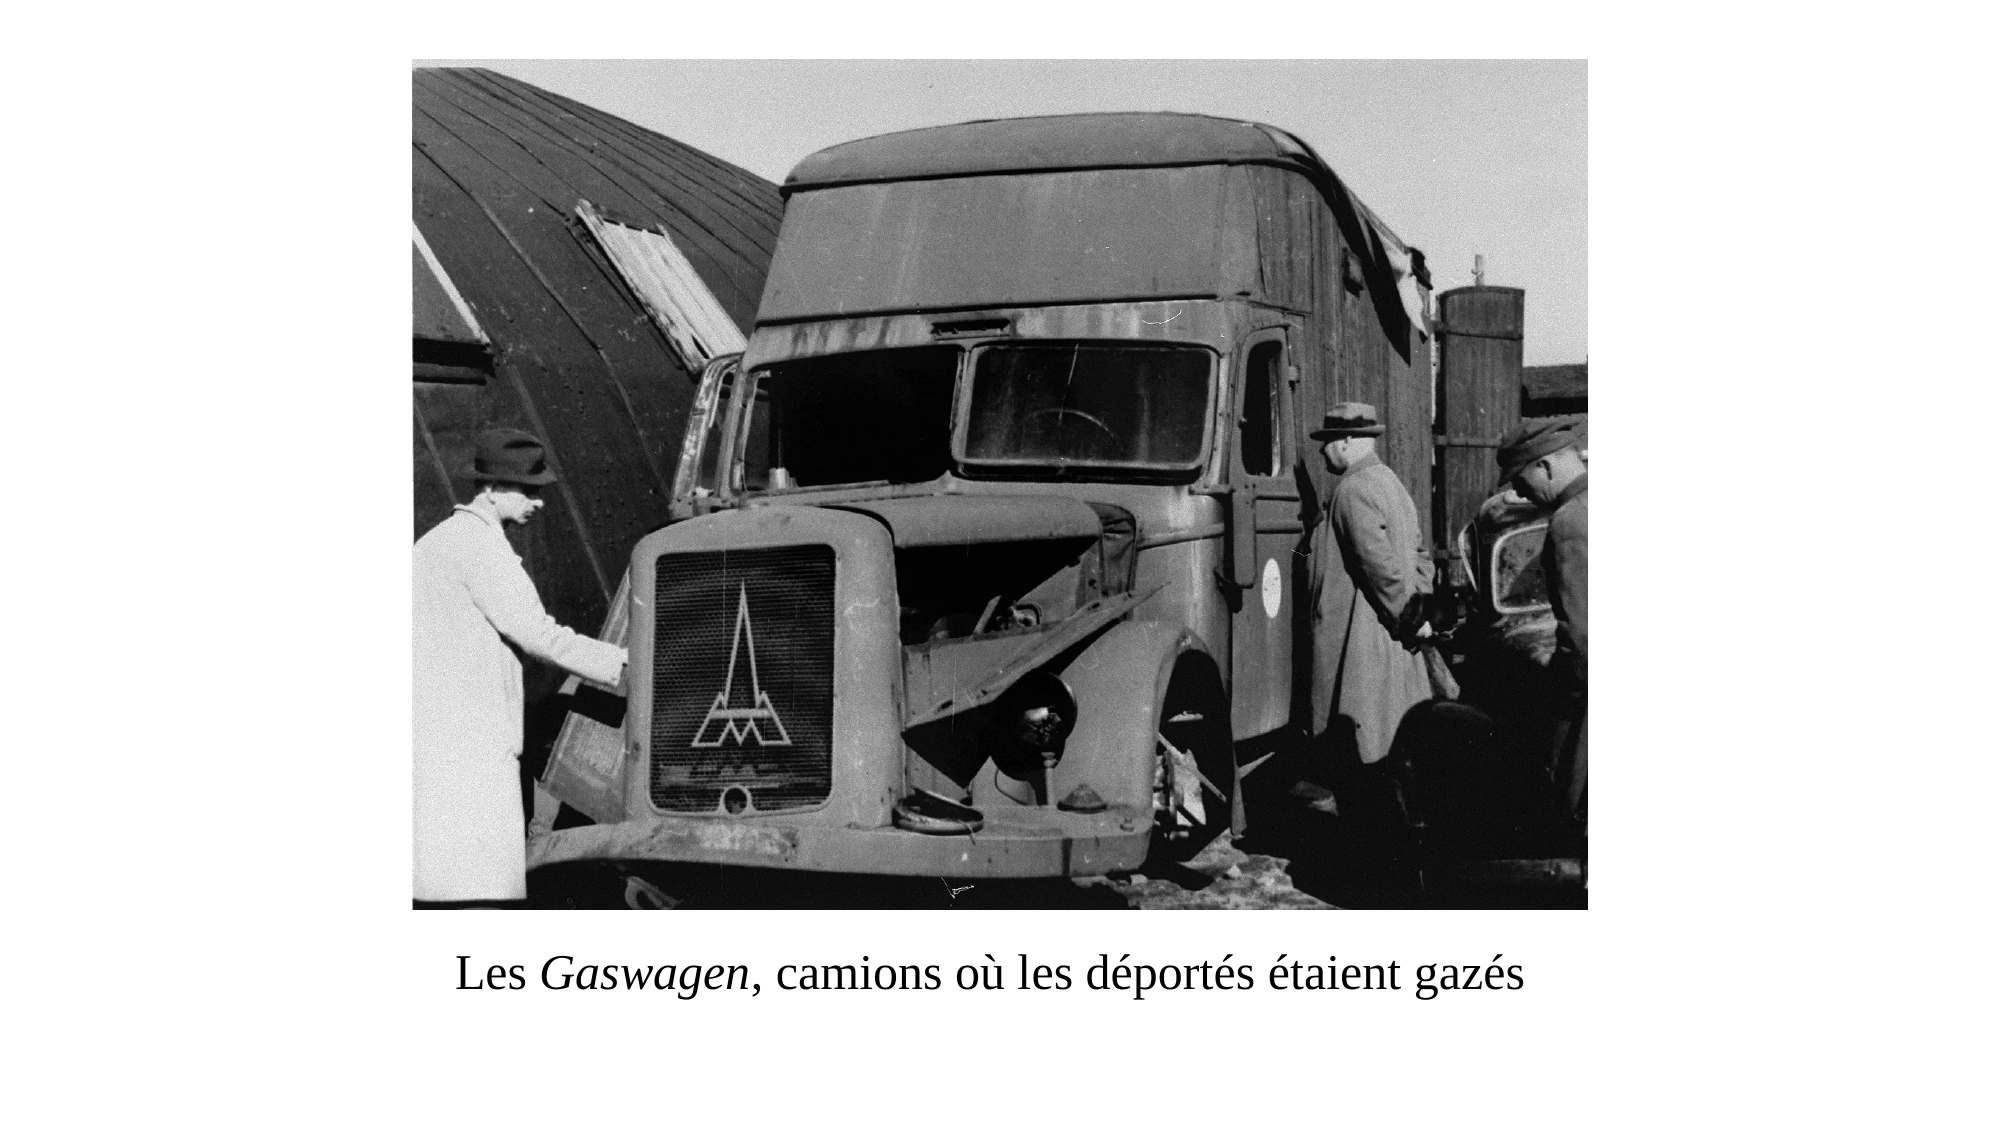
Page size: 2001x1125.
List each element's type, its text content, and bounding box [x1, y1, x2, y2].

text_box Les Gaswagen, camions où les déportés étaient gazés [440, 931, 1560, 1007]
picture [412, 59, 1588, 911]
